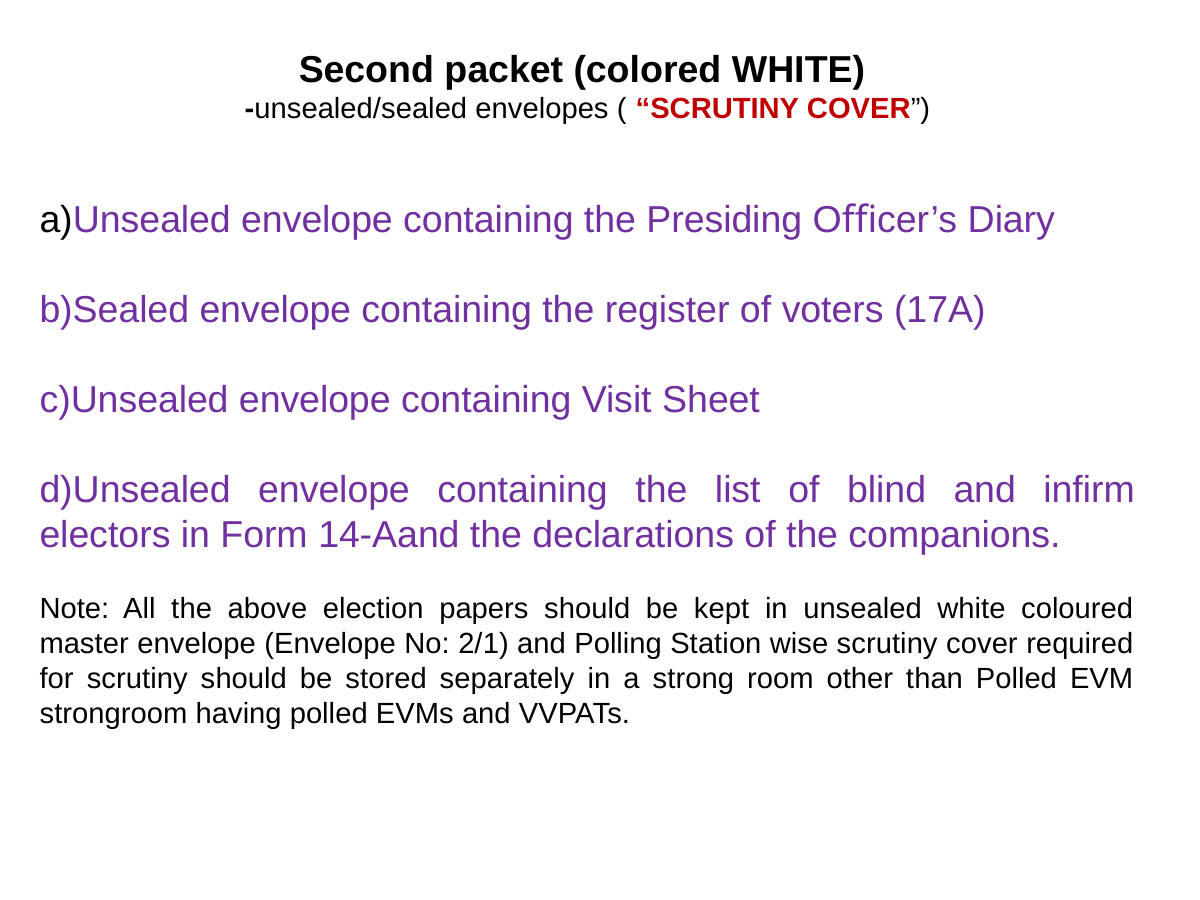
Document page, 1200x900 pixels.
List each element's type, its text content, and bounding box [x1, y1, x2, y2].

text_box Second packet (colored WHITE) -unsealed/sealed envelopes ( “SCRUTINY COVER”) a)Unsealed envelope containing the Presiding Oﬃcer’s Diary b)Sealed envelope containing the register of voters (17A) c)Unsealed envelope containing Visit Sheet d)Unsealed envelope containing the list of blind and inﬁrm electors in Form 14-Aand the declarations of the companions. Note: All the above election papers should be kept in unsealed white coloured master envelope (Envelope No: 2/1) and Polling Station wise scrutiny cover required for scrutiny should be stored separately in a strong room other than Polled EVM strongroom having polled EVMs and VVPATs. [24, 37, 1150, 737]
